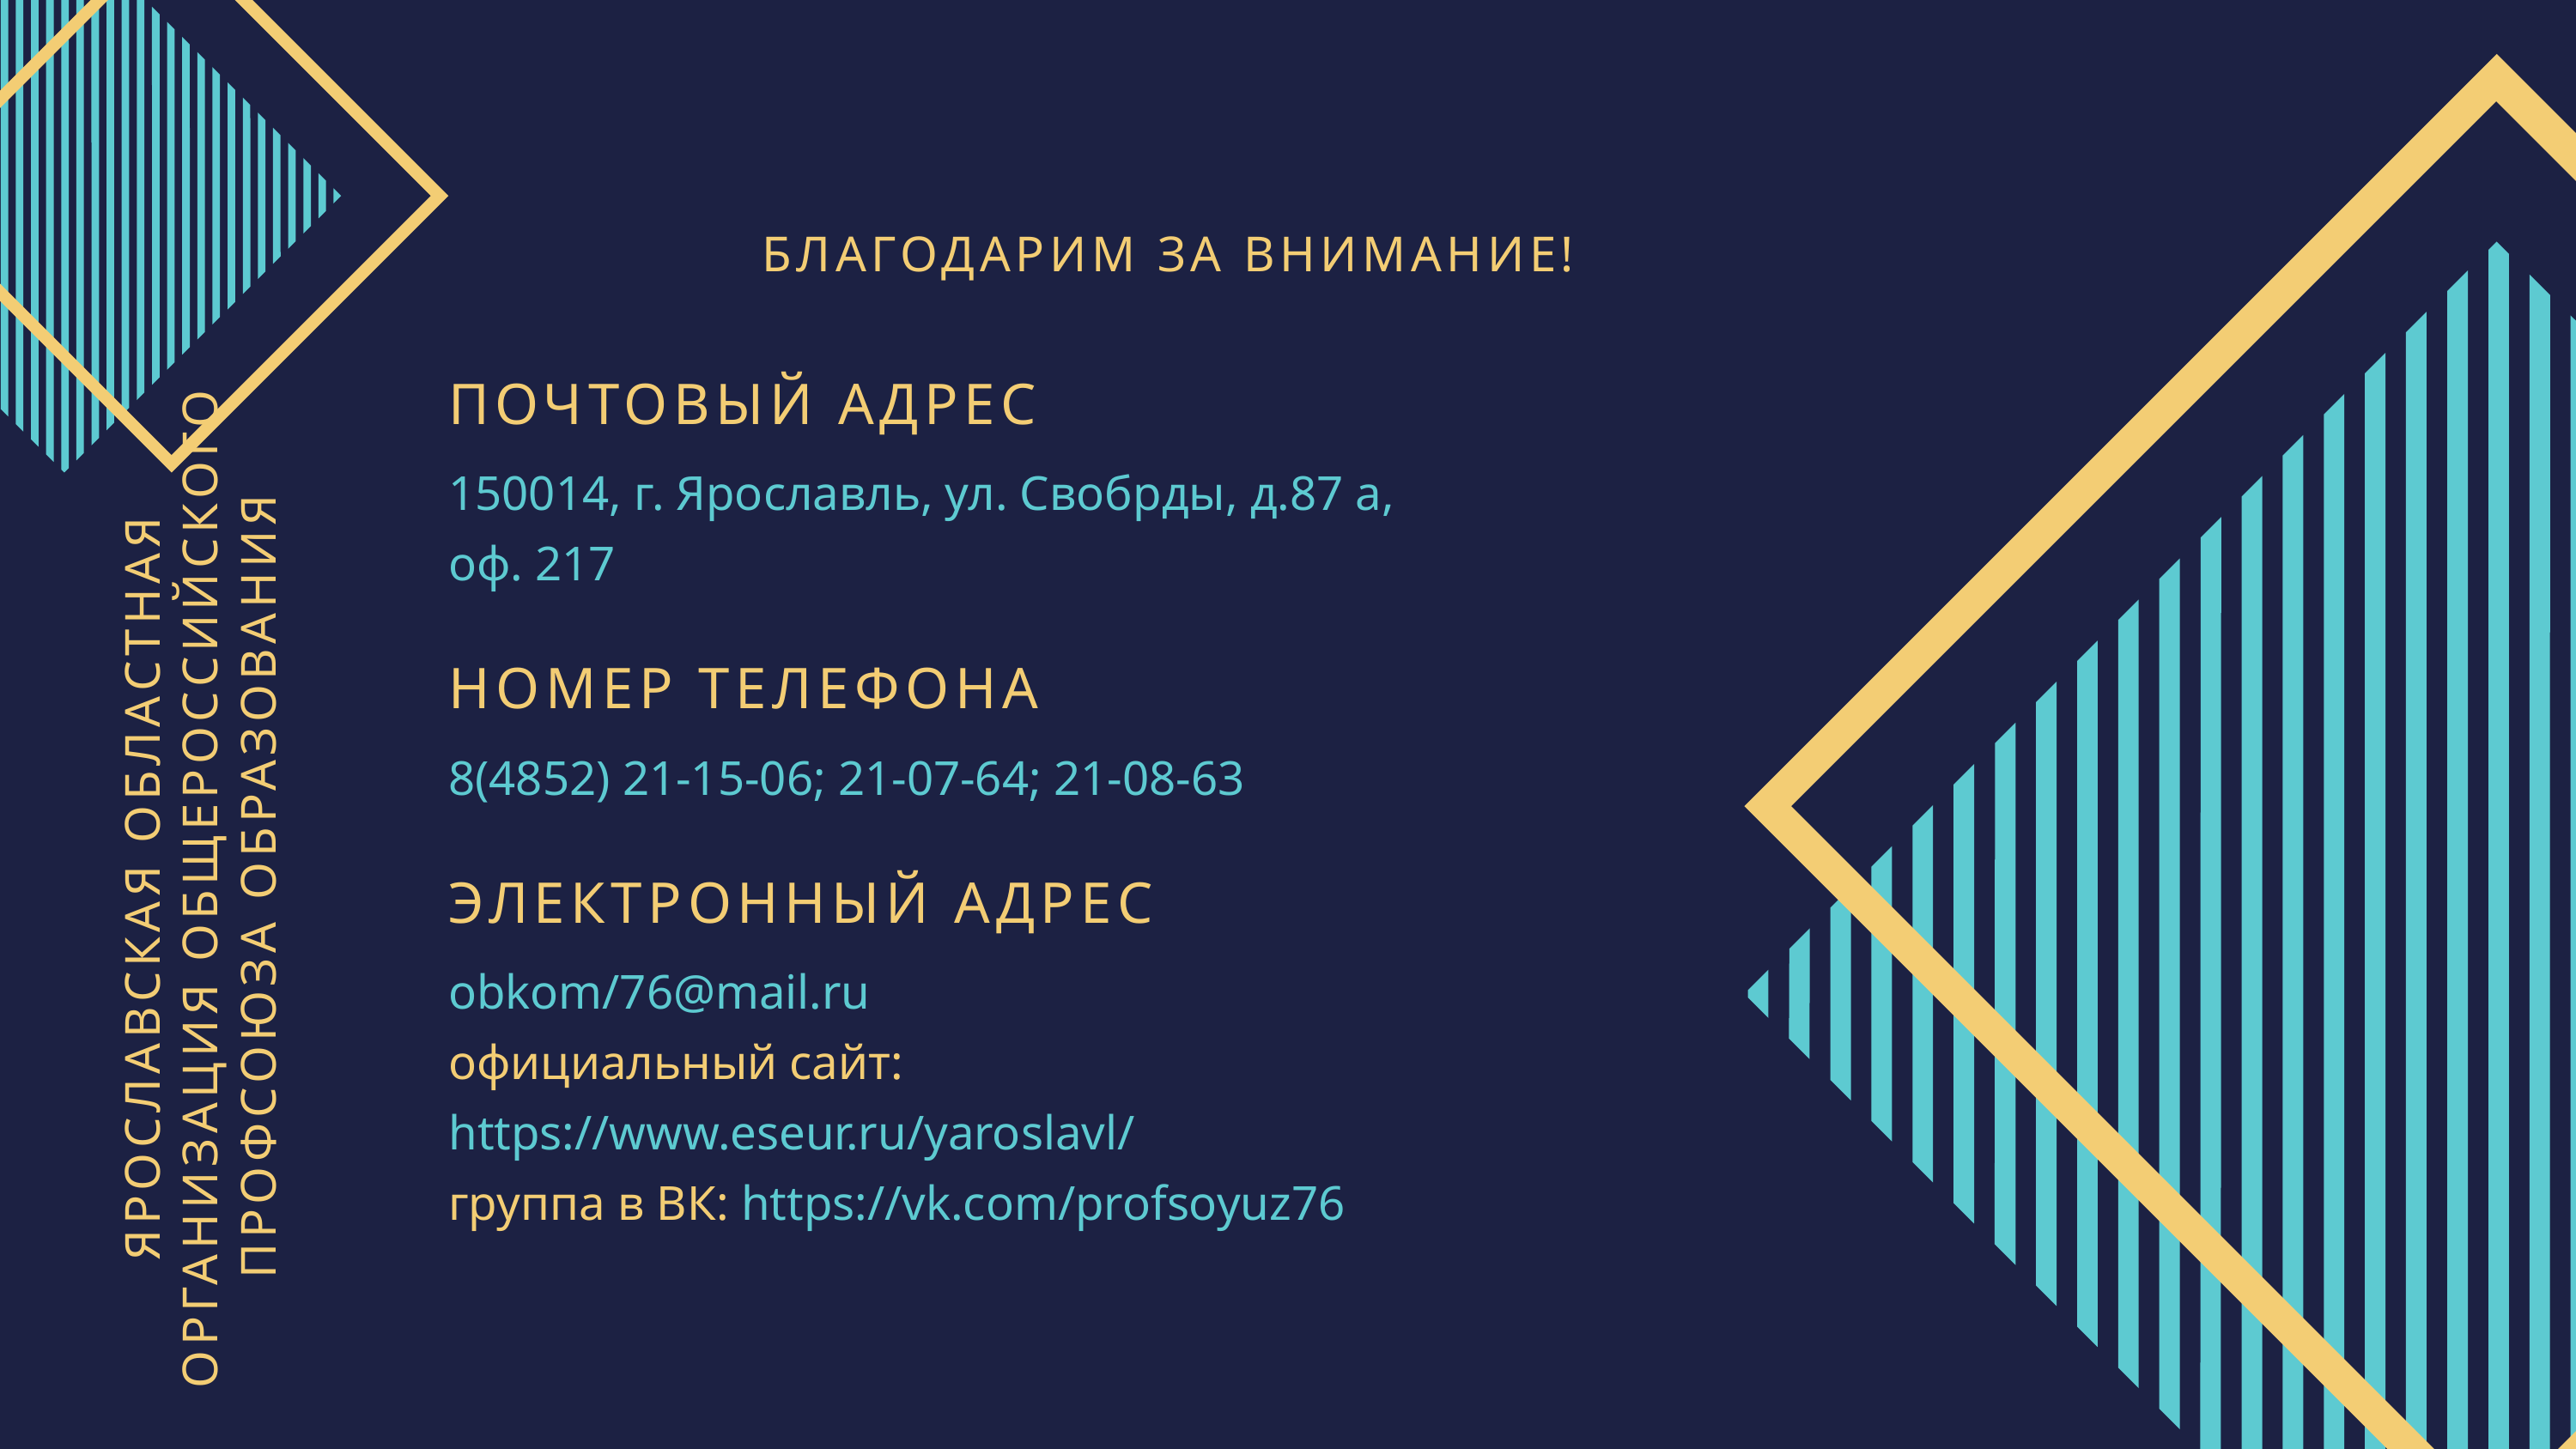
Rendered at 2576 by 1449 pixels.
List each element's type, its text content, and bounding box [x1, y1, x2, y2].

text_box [1744, 53, 2576, 1449]
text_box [0, 0, 449, 473]
text_box ЯРОСЛАВСКАЯ ОБЛАСТНАЯ ОРГАНИЗАЦИЯ ОБЩЕРОССИЙСКОГО ПРОФСОЮЗА ОБРАЗОВАНИЯ [111, 480, 286, 1404]
text_box БЛАГОДАРИМ ЗА ВНИМАНИЕ! [651, 223, 1686, 282]
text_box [448, 369, 1443, 1365]
